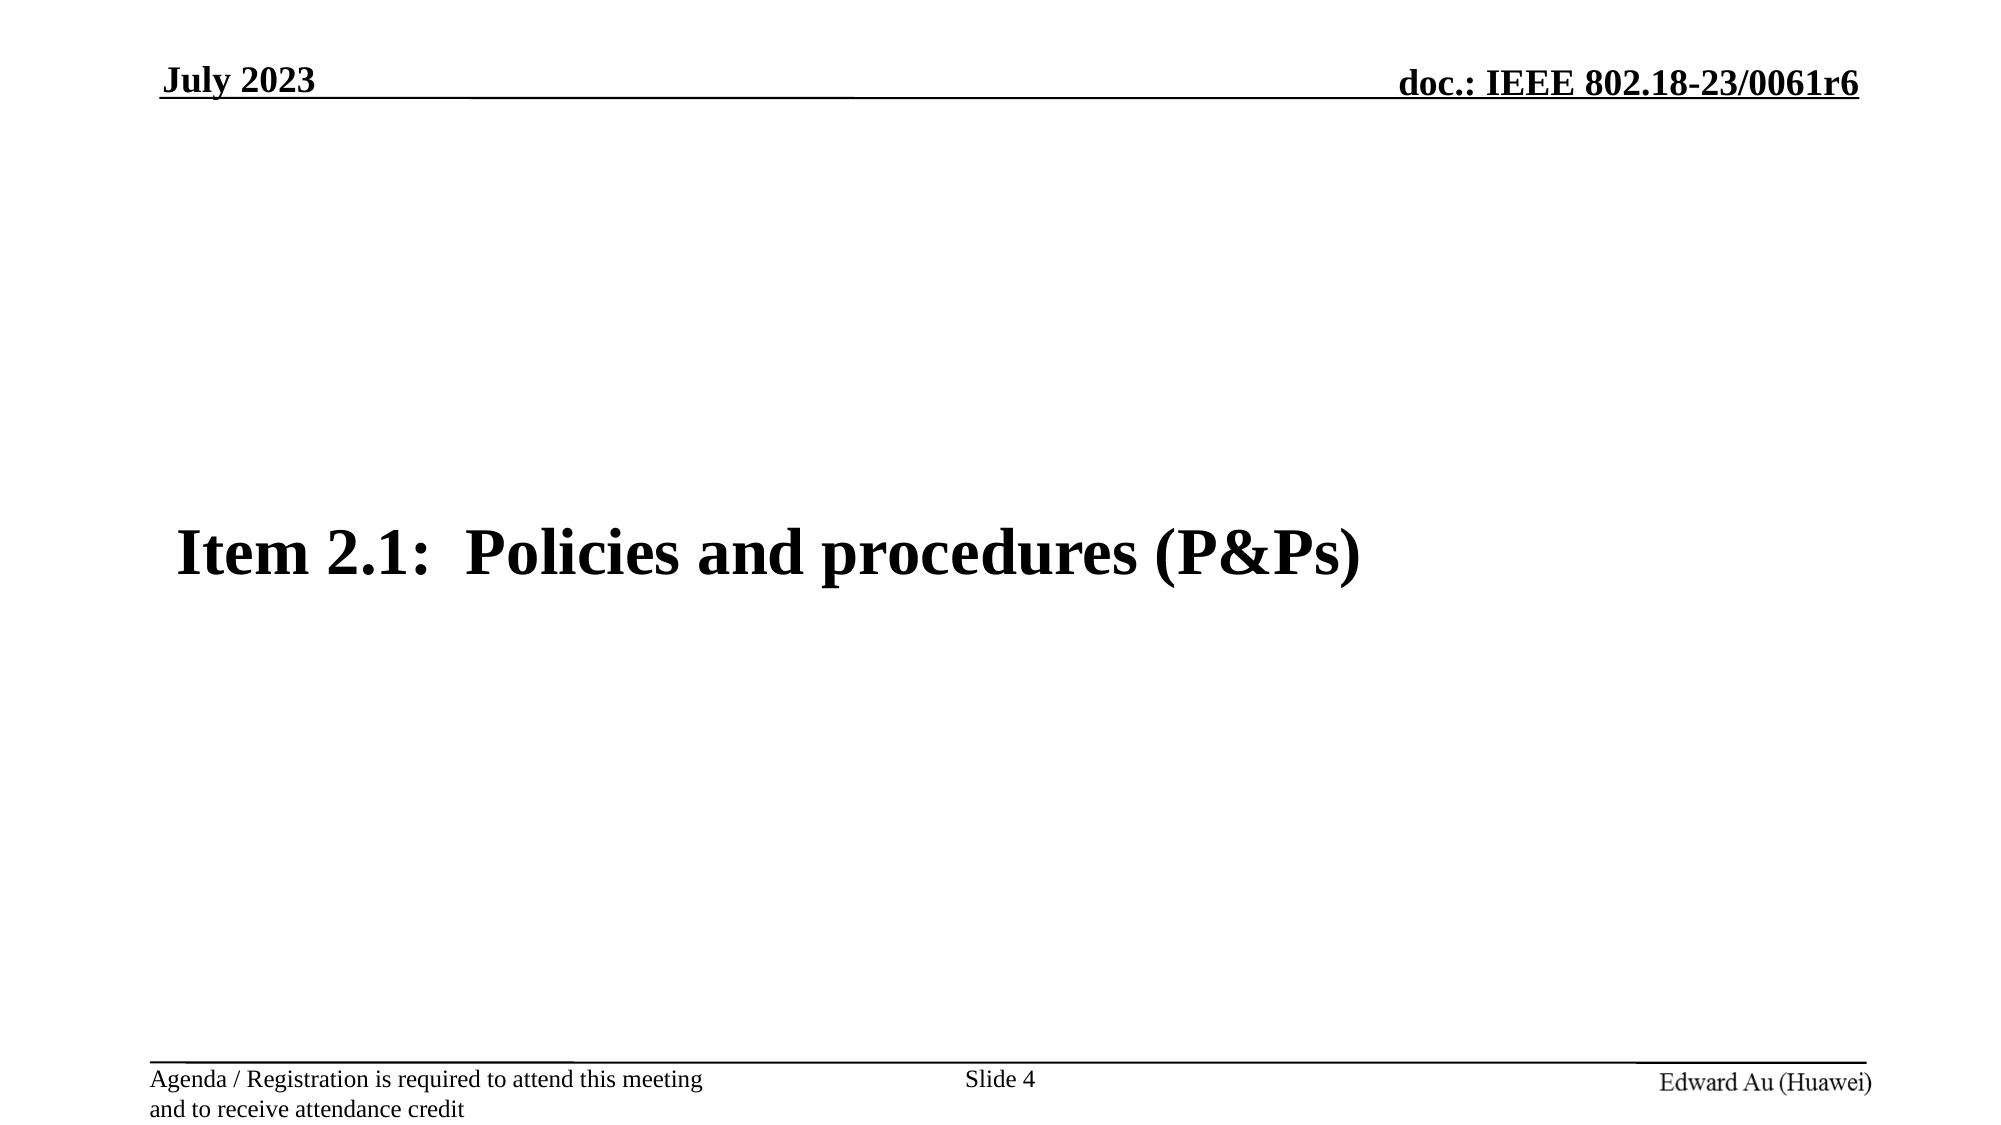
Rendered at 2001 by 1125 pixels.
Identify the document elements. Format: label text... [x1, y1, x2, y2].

text_box Item 2.1: Policies and procedures (P&Ps) [162, 500, 1675, 675]
picture [1174, 1058, 1887, 1113]
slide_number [161, 54, 526, 101]
slide_number Slide 4 [925, 1061, 1076, 1123]
